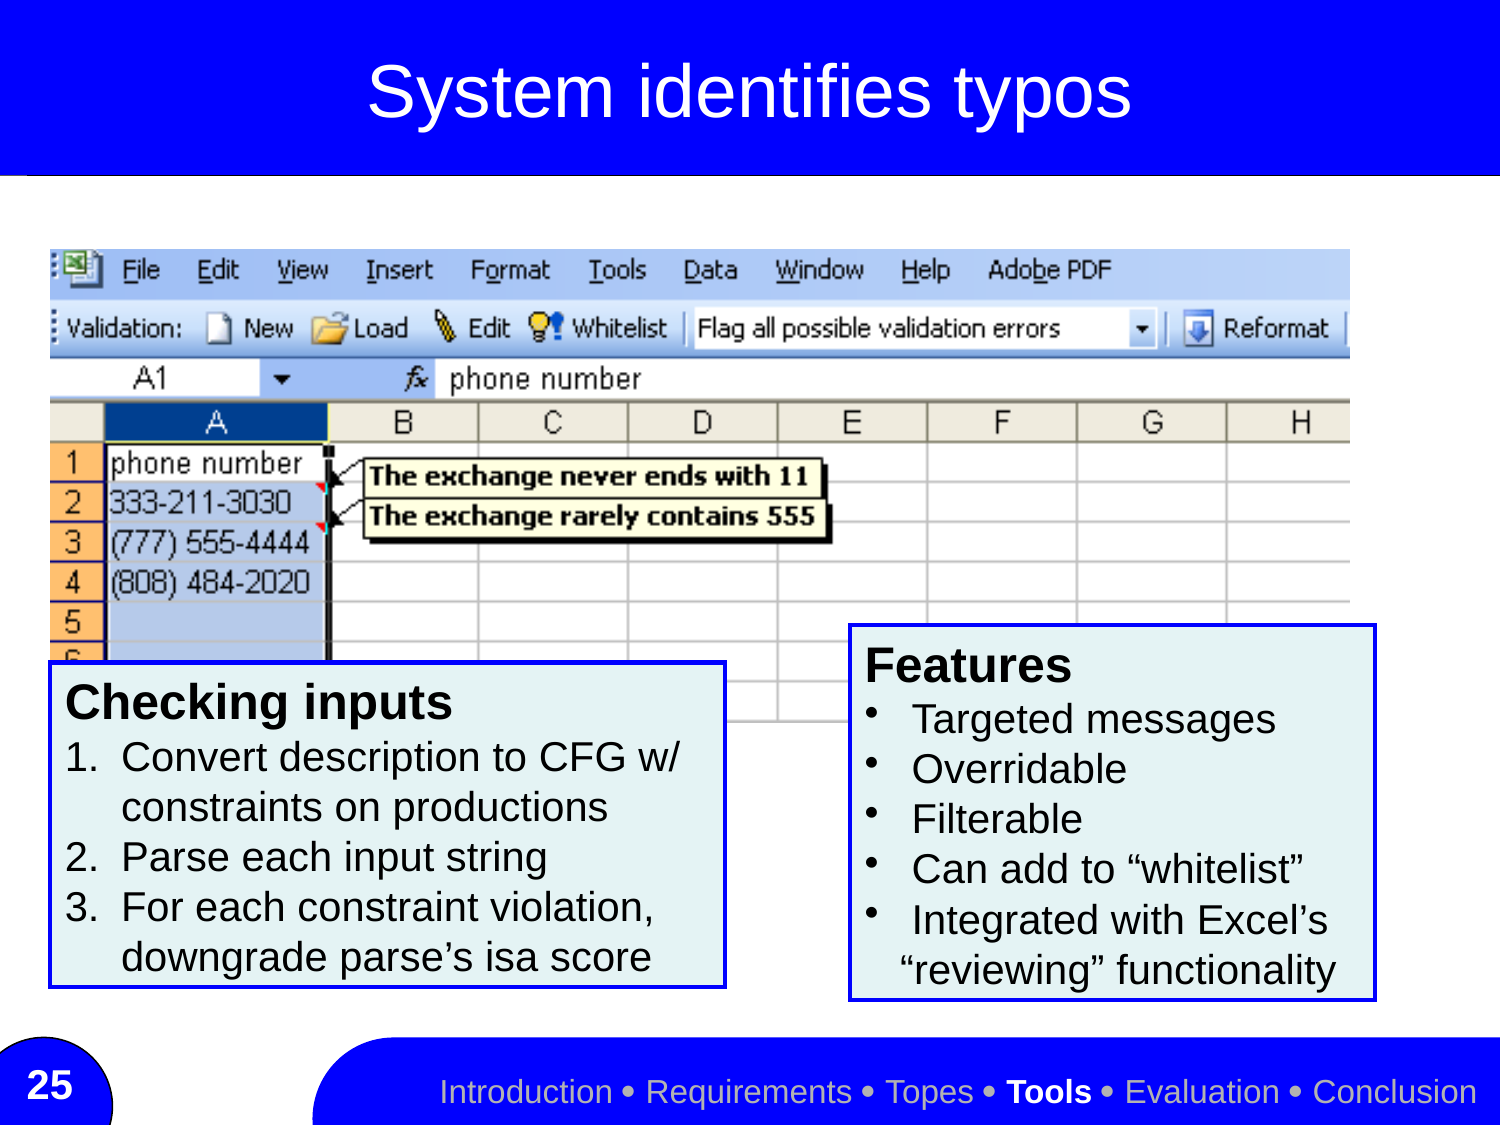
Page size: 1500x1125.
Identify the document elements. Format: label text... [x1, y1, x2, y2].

title System identifies typos [0, 0, 1500, 176]
text_box Checking inputs Convert description to CFG w/ constraints on productions Parse each input string For each constraint violation, downgrade parse’s isa score [49, 731, 725, 988]
text_box Features Targeted messages Overridable Filterable Can add to “whitelist” Integrated with Excel’s “reviewing” functionality [849, 624, 1375, 1000]
picture [49, 249, 1351, 723]
text_box Introduction  Requirements  Topes  Tools  Evaluation  Conclusion [424, 1062, 1493, 1118]
